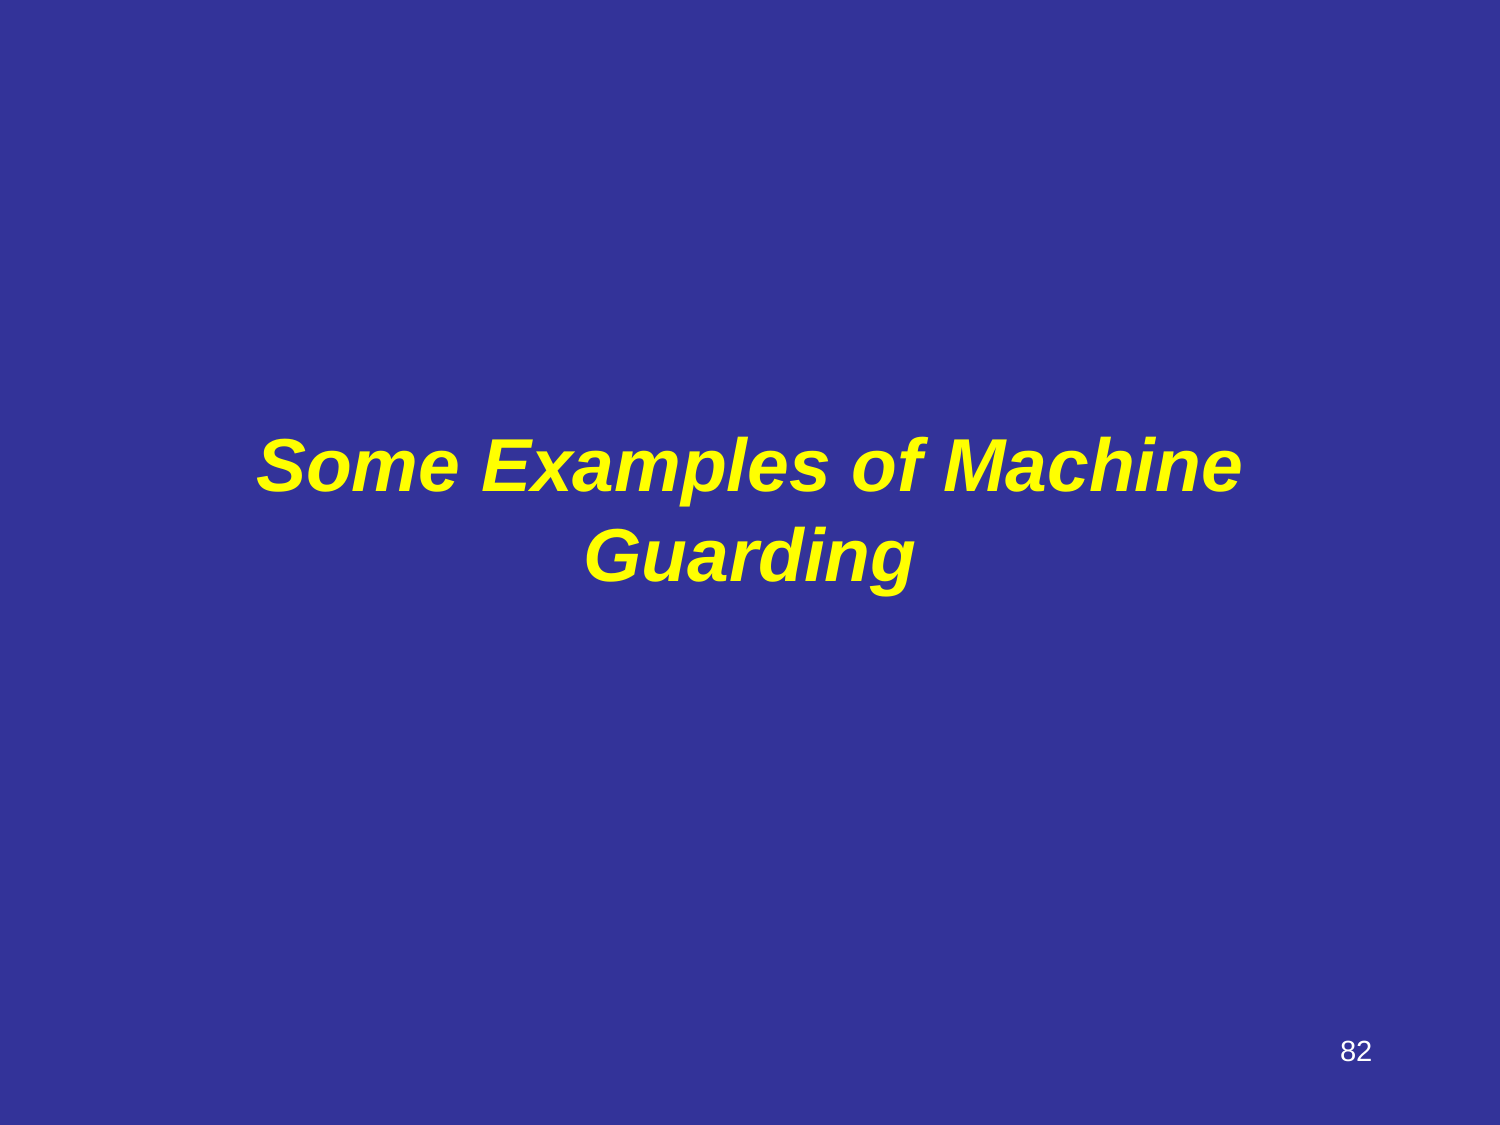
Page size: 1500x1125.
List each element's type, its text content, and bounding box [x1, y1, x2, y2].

title Some Examples of Machine Guarding [112, 412, 1388, 600]
slide_number 82 [1074, 1024, 1388, 1101]
